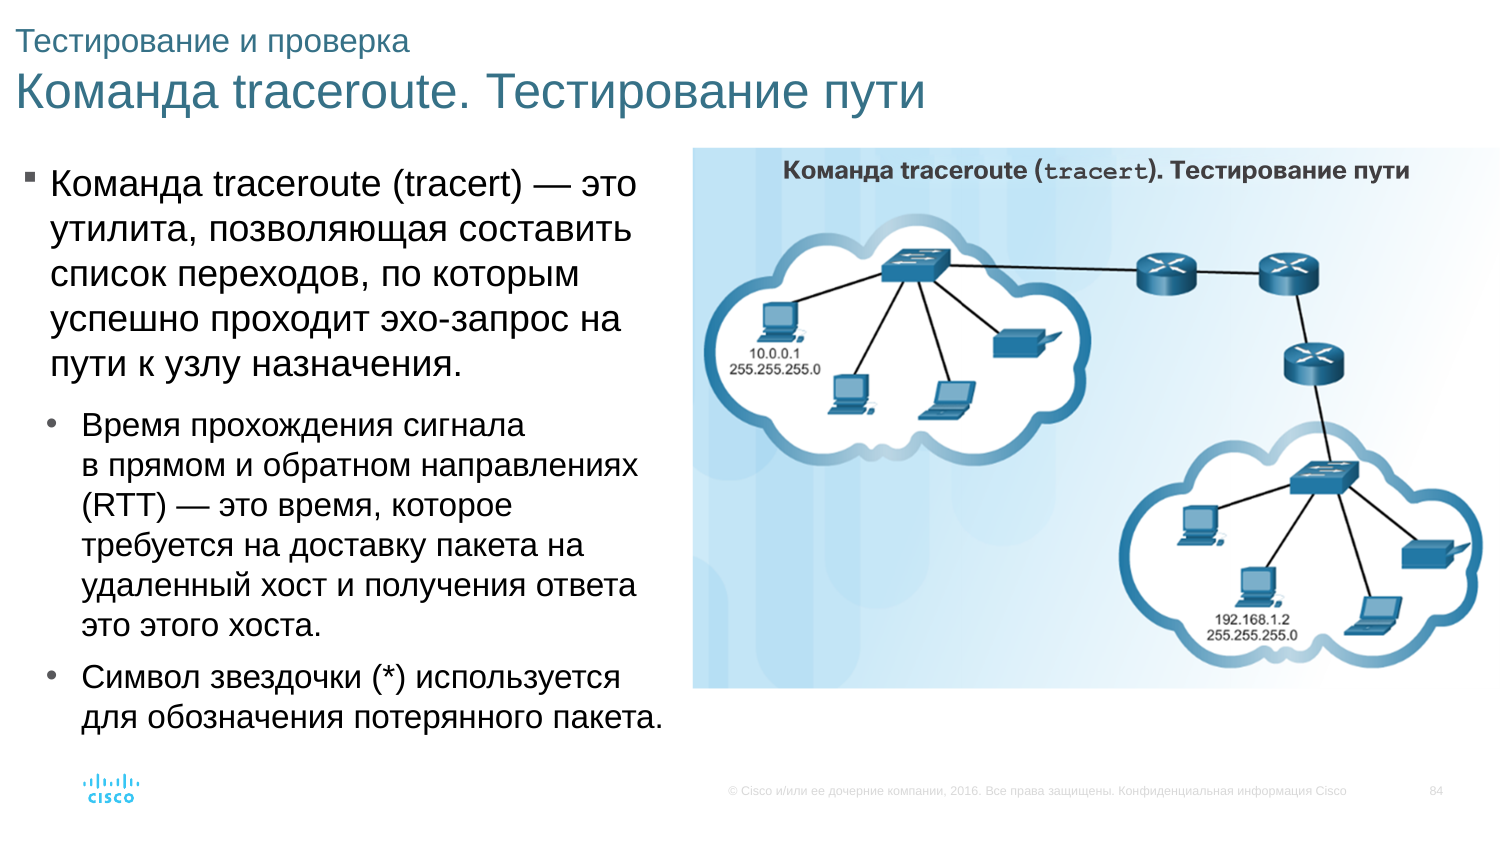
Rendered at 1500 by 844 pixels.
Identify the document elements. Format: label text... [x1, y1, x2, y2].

title Тестирование и проверка Команда traceroute. Тестирование пути [0, 6, 1500, 131]
list Команда traceroute (tracert) — это утилита, позволяющая составить список переходов, по которым успешно проходит эхо-запрос на пути к узлу назначения. Время прохождения сигнала в прямом и обратном направлениях (RTT) — это время, которое требуется на доставку пакета на удаленный хост и получения ответа это этого хоста. Символ звездочки (*) используется для обозначения потерянного пакета. [7, 151, 687, 653]
picture [691, 147, 1500, 690]
